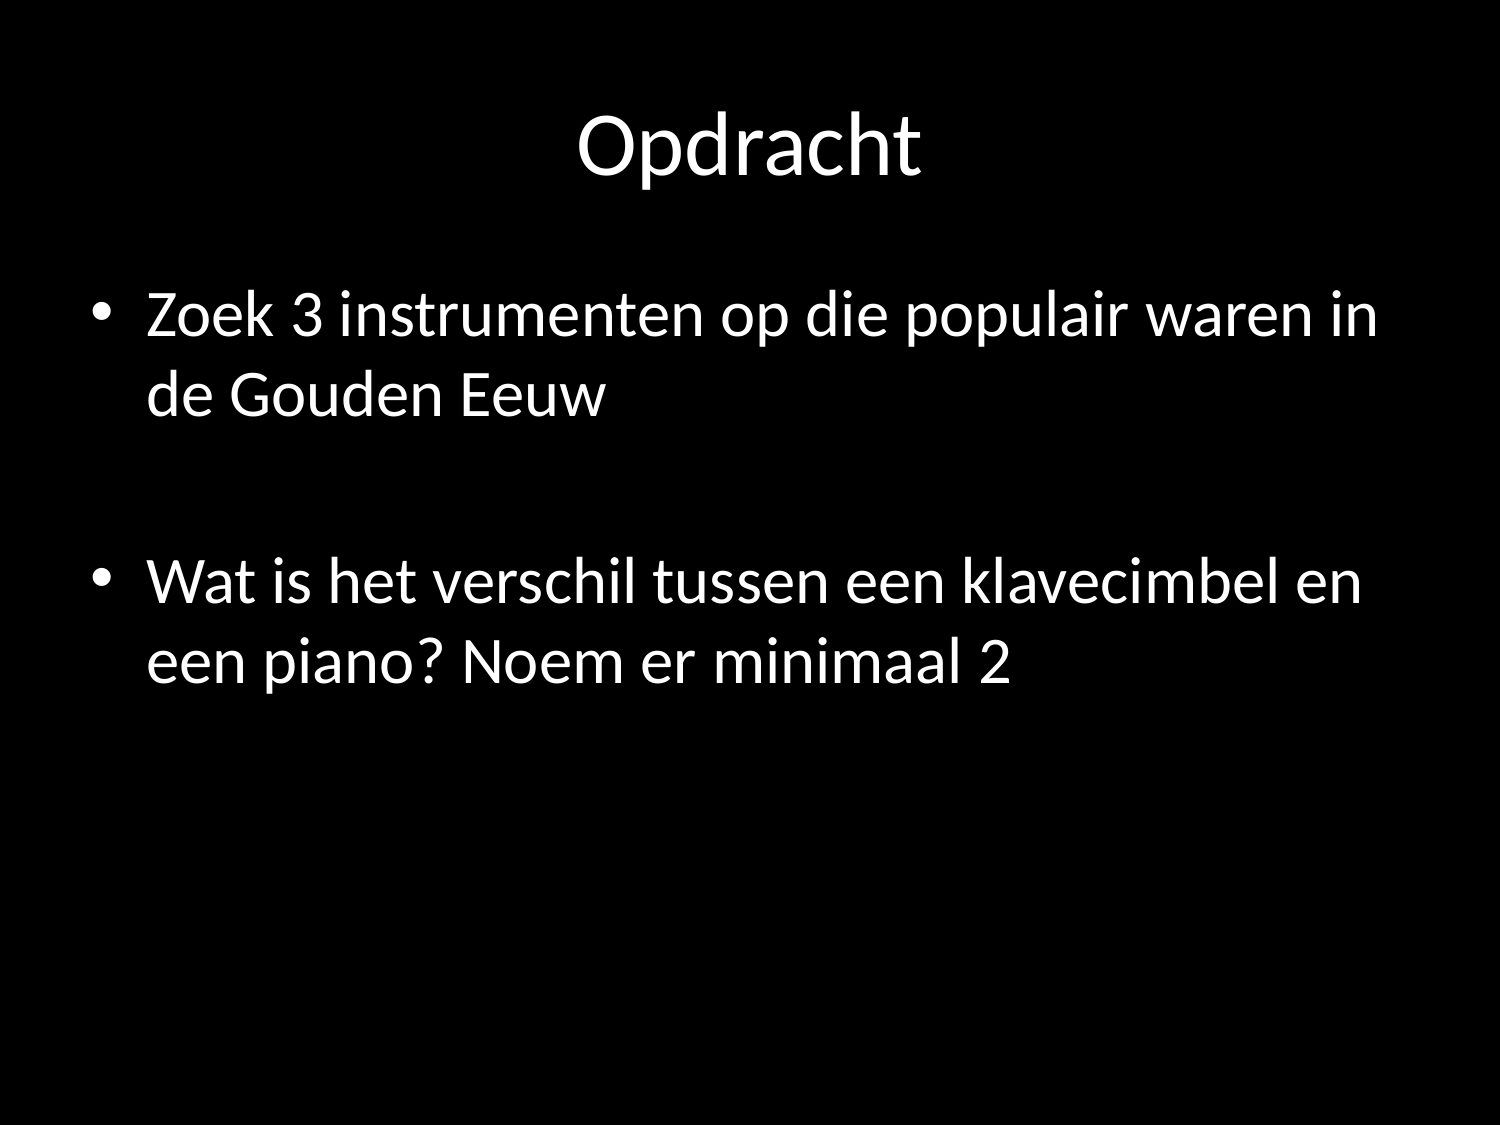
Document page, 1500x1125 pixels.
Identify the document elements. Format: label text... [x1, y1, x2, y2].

list Zoek 3 instrumenten op die populair waren in de Gouden Eeuw Wat is het verschil tussen een klavecimbel en een piano? Noem er minimaal 2 [75, 262, 1425, 1005]
title Opdracht [75, 45, 1425, 233]
